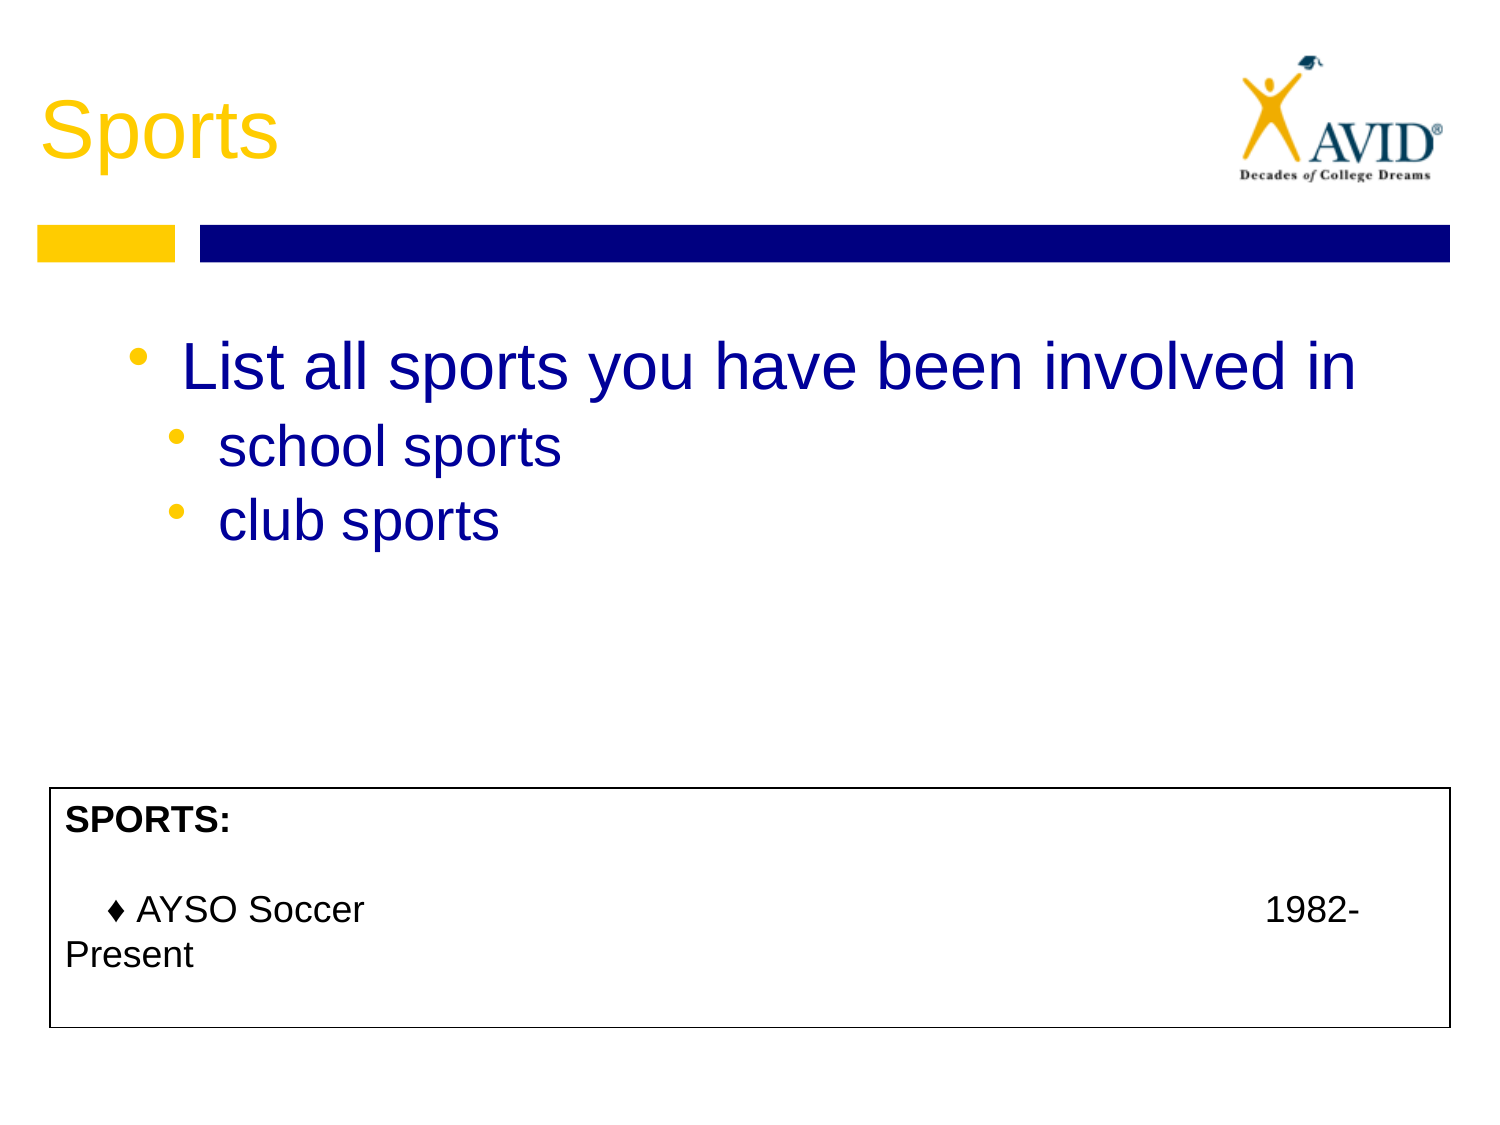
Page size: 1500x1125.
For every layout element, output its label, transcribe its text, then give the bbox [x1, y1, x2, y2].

text_box SPORTS: ♦ AYSO Soccer 1982- Present [50, 787, 1450, 1028]
text_box List all sports you have been involved in school sports club sports [112, 324, 1388, 787]
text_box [37, 53, 1454, 263]
title Sports [24, 37, 1188, 213]
